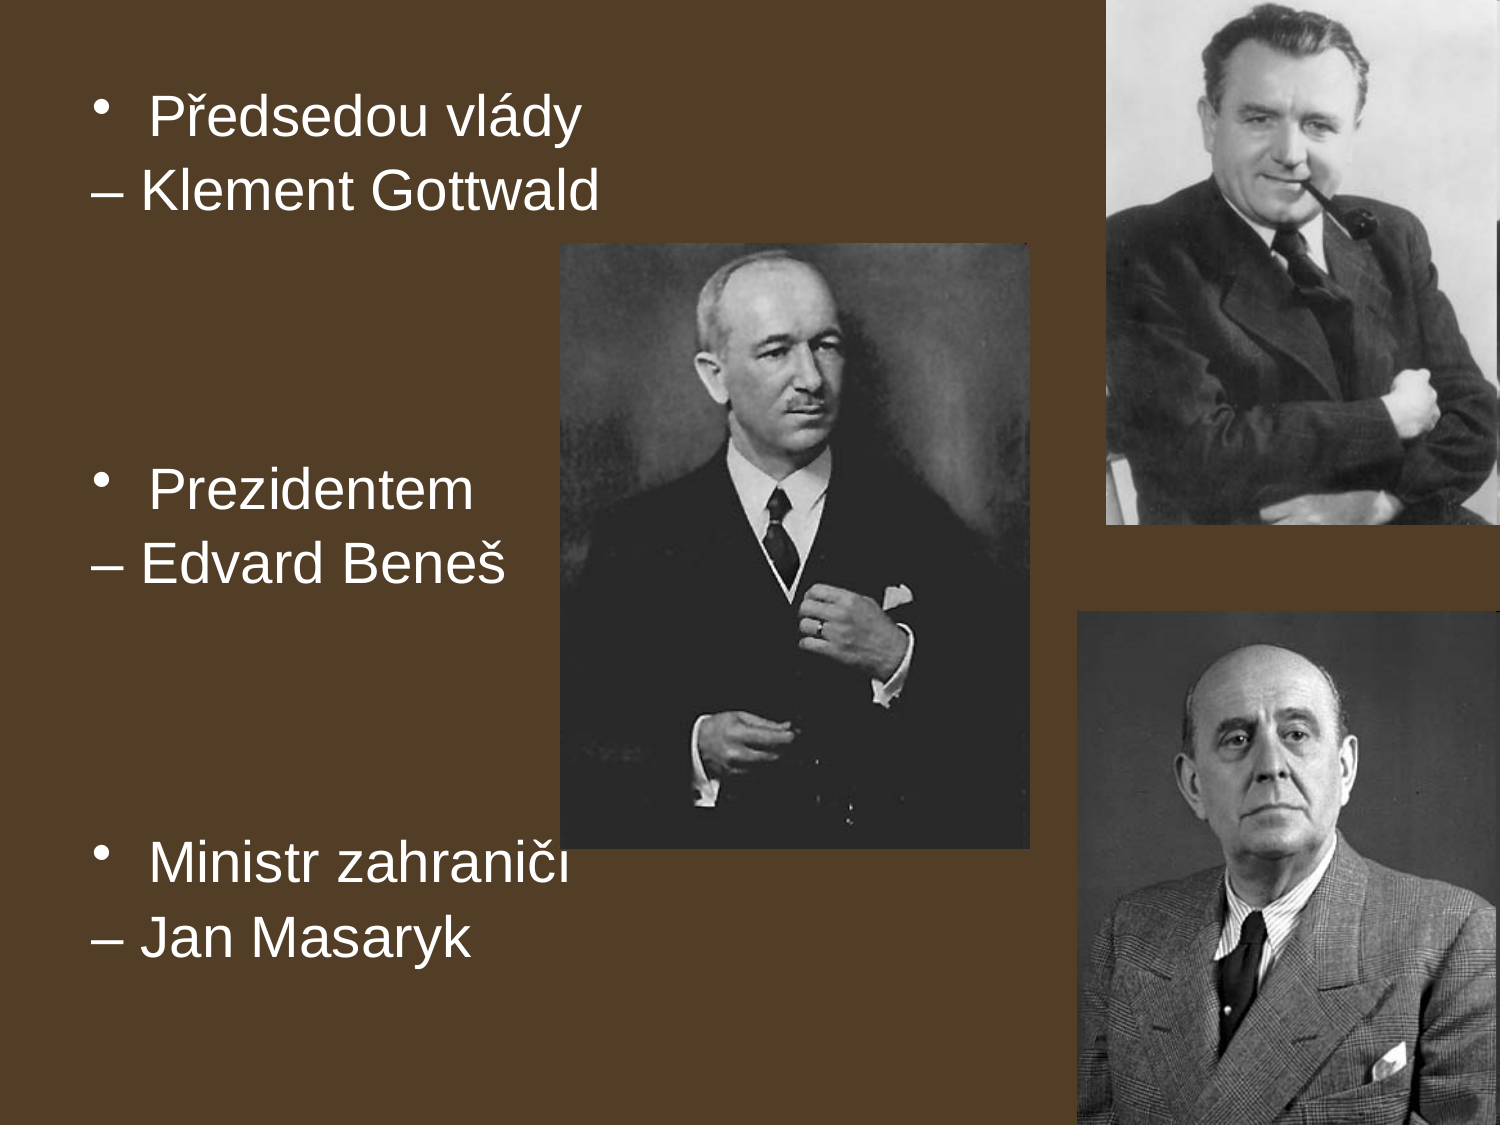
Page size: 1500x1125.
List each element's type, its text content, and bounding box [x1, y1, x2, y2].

picture [1105, 0, 1500, 526]
list Předsedou vlády – Klement Gottwald Prezidentem – Edvard Beneš Ministr zahraničí – Jan Masaryk [76, 78, 1427, 1012]
picture [1077, 611, 1500, 1125]
picture [560, 243, 1030, 849]
